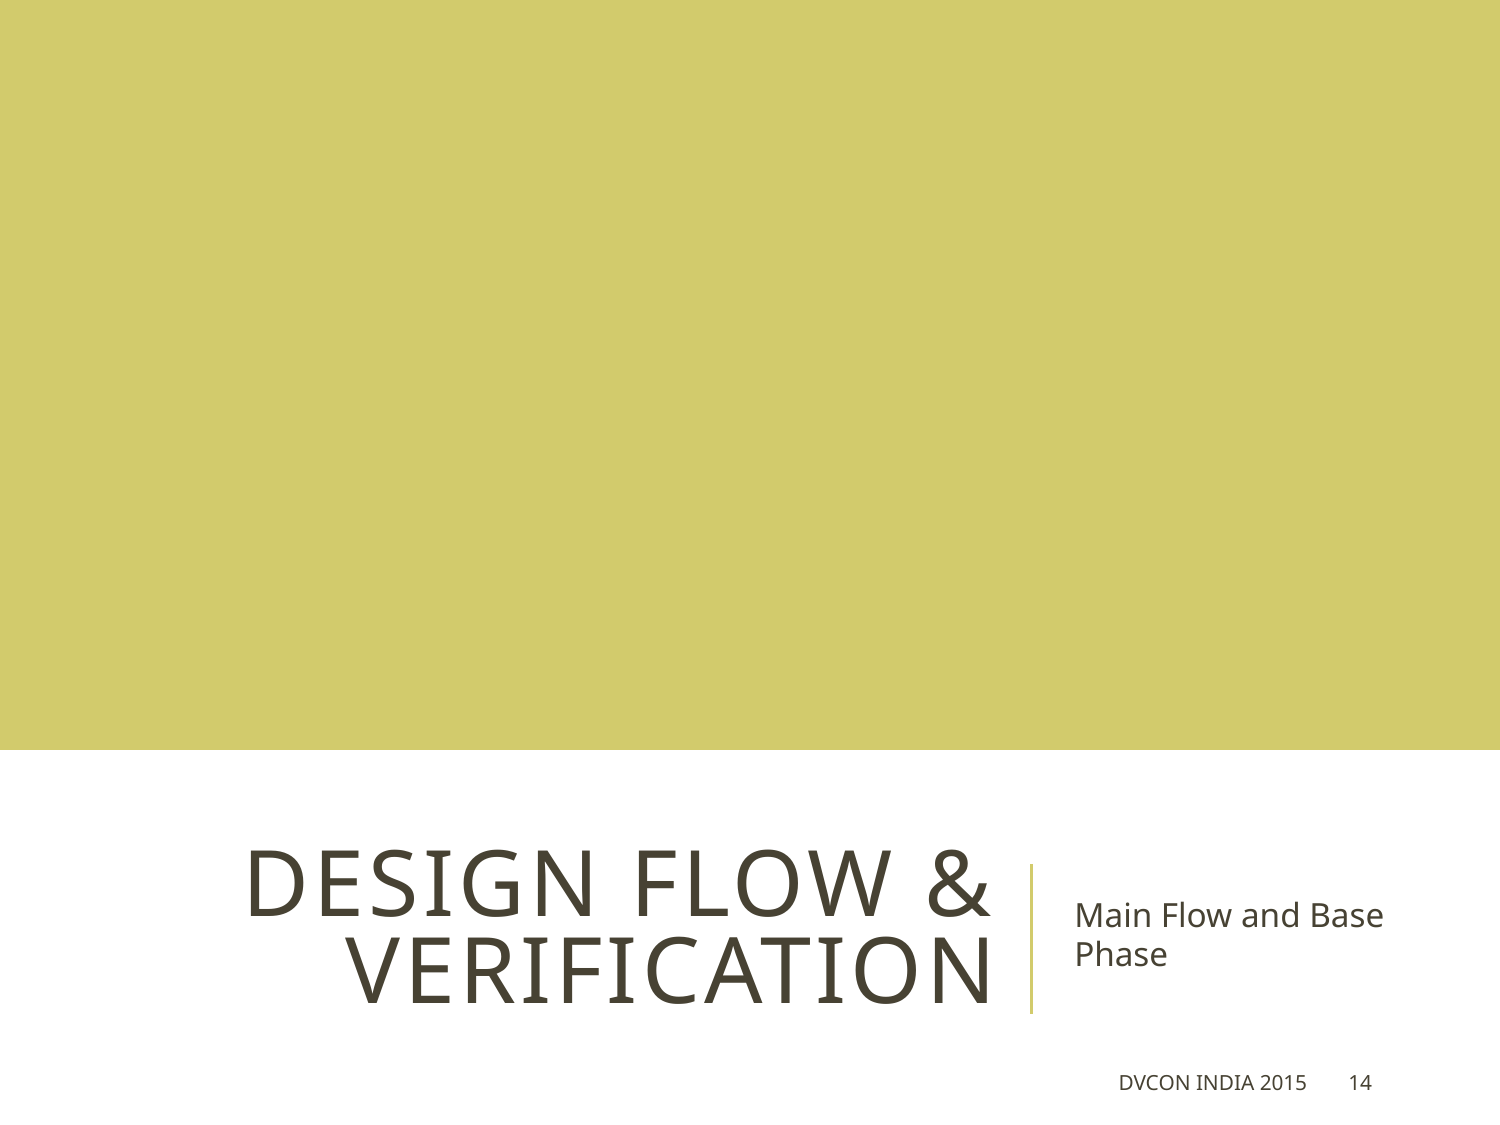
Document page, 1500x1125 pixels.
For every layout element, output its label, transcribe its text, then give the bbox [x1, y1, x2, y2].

slide_number 14 [1333, 1061, 1454, 1107]
list Main Flow and Base Phase [1059, 813, 1454, 1054]
title Design flow & Verification [56, 813, 1013, 1054]
footer DVCon India 2015 [595, 1061, 1322, 1107]
